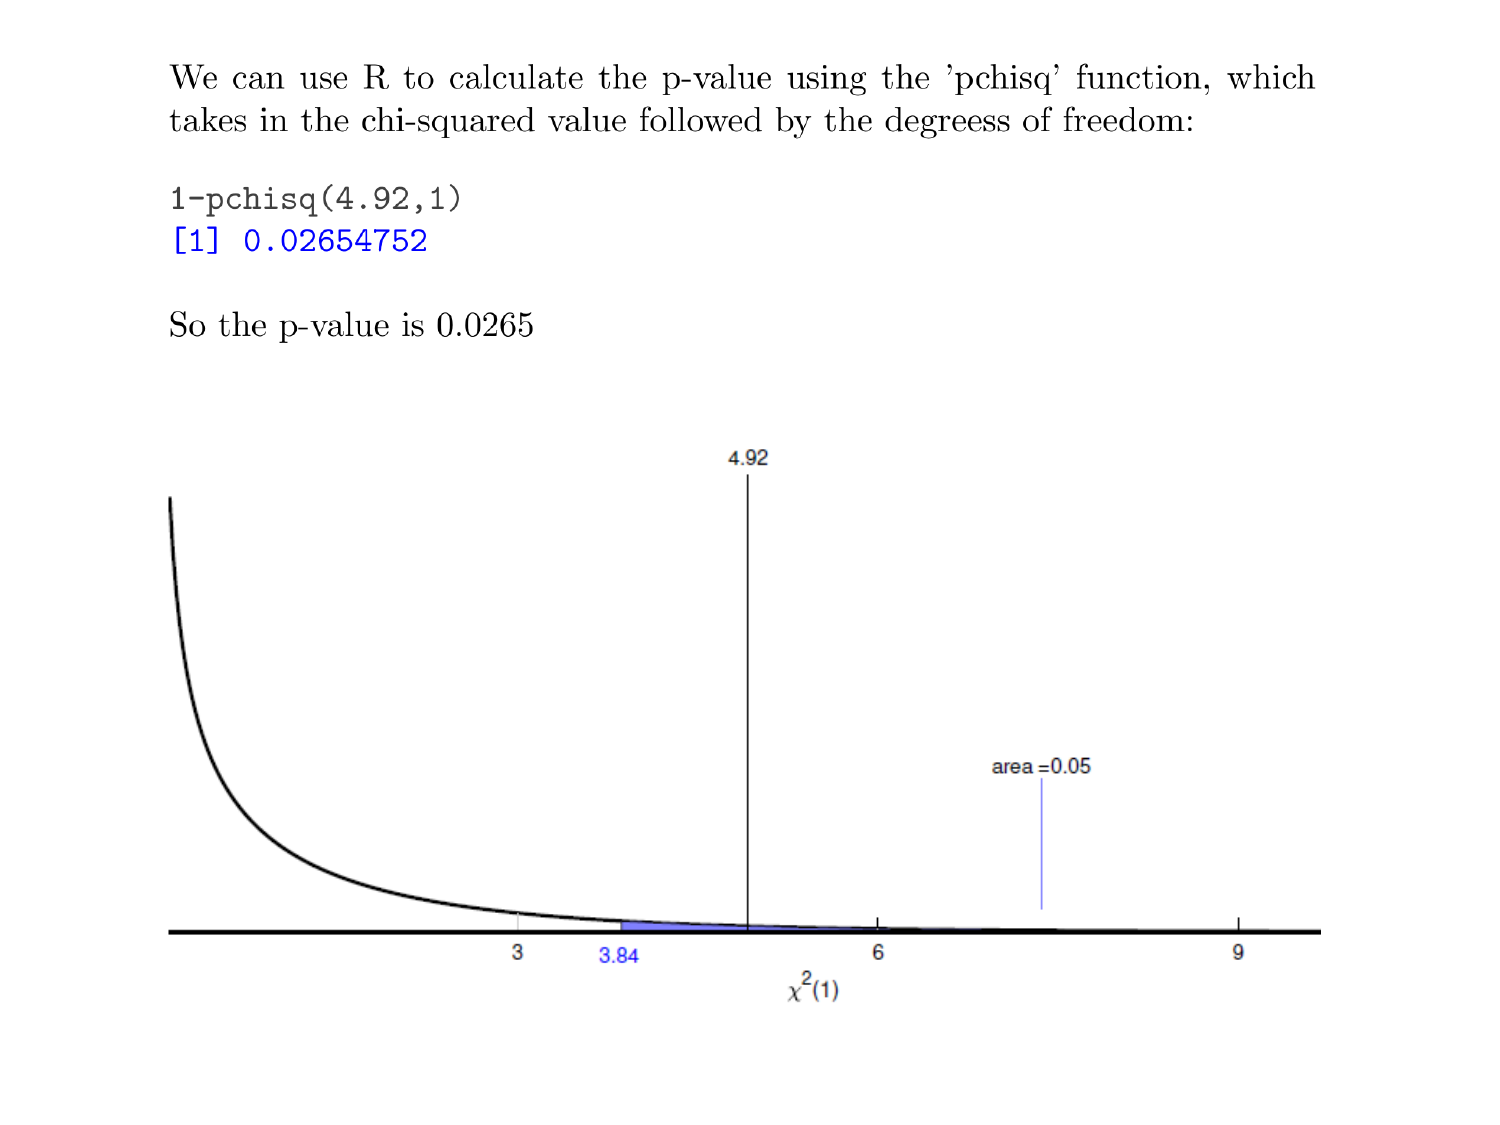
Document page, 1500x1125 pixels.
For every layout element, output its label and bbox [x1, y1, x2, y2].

picture [4, 29, 1500, 358]
picture [124, 387, 1321, 1021]
